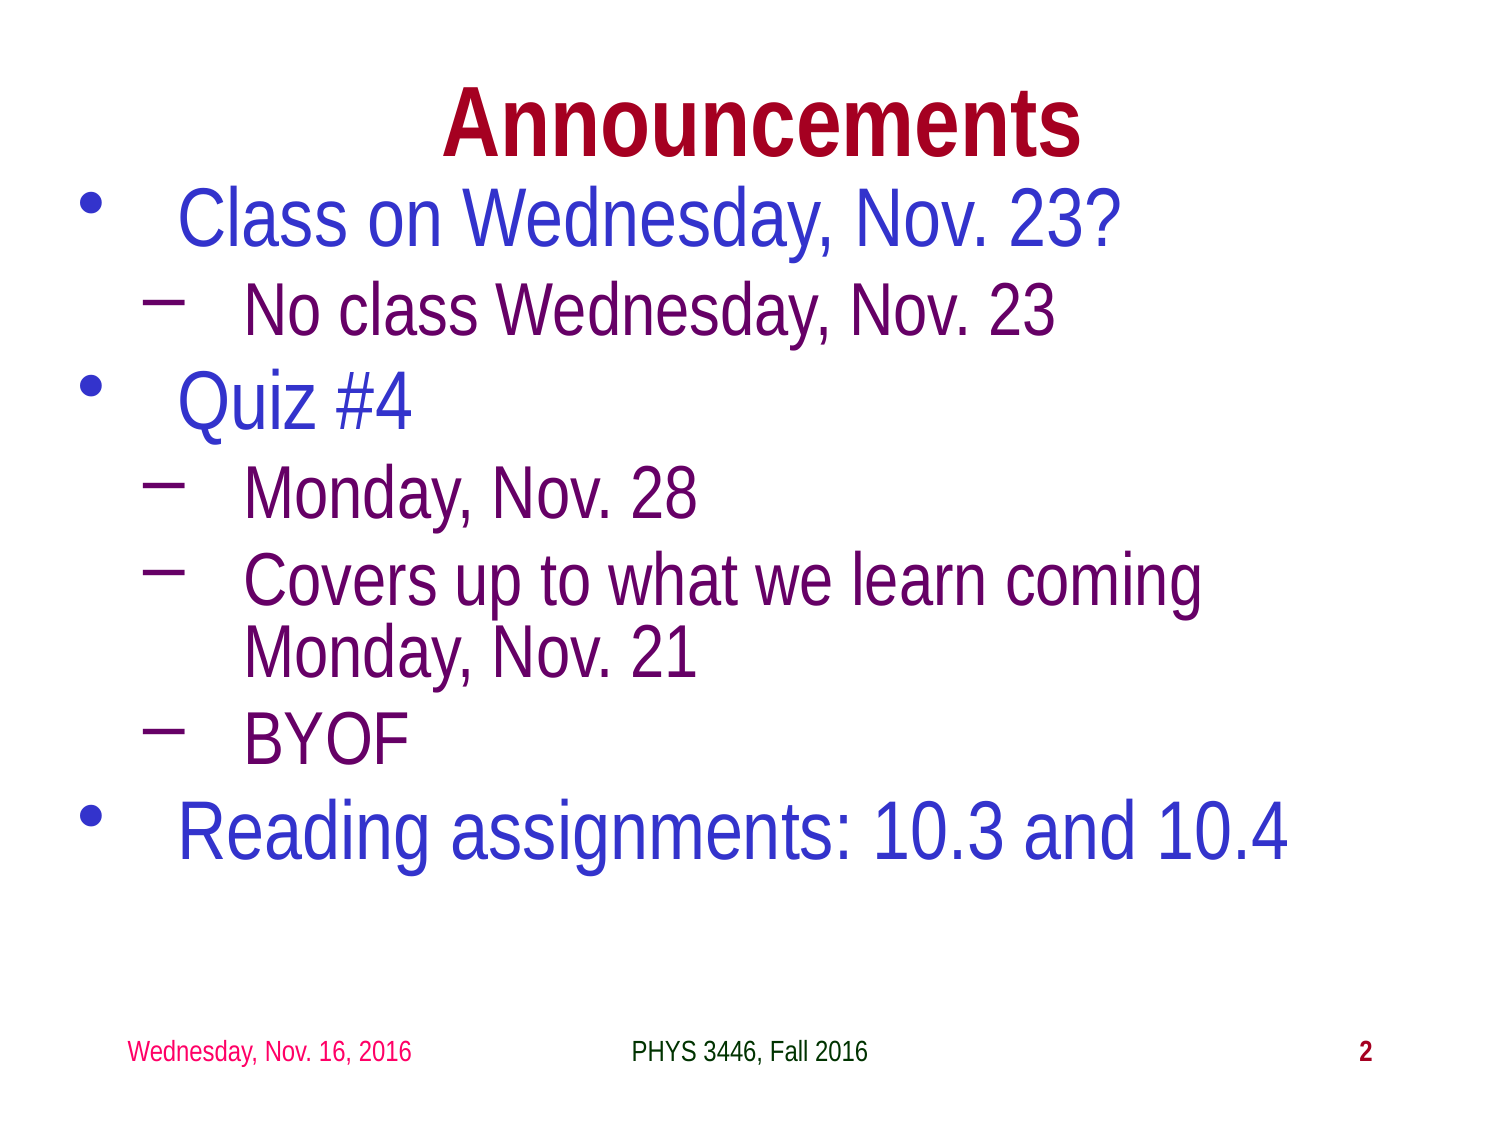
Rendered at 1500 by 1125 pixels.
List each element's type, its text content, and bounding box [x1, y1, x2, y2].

title Announcements [125, 60, 1400, 174]
list Class on Wednesday, Nov. 23? No class Wednesday, Nov. 23 Quiz #4 Monday, Nov. 28 Covers up to what we learn coming Monday, Nov. 21 BYOF Reading assignments: 10.3 and 10.4 [62, 174, 1450, 925]
slide_number 2 [1074, 1025, 1388, 1100]
footer PHYS 3446, Fall 2016 [512, 1025, 988, 1100]
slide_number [112, 1025, 463, 1100]
